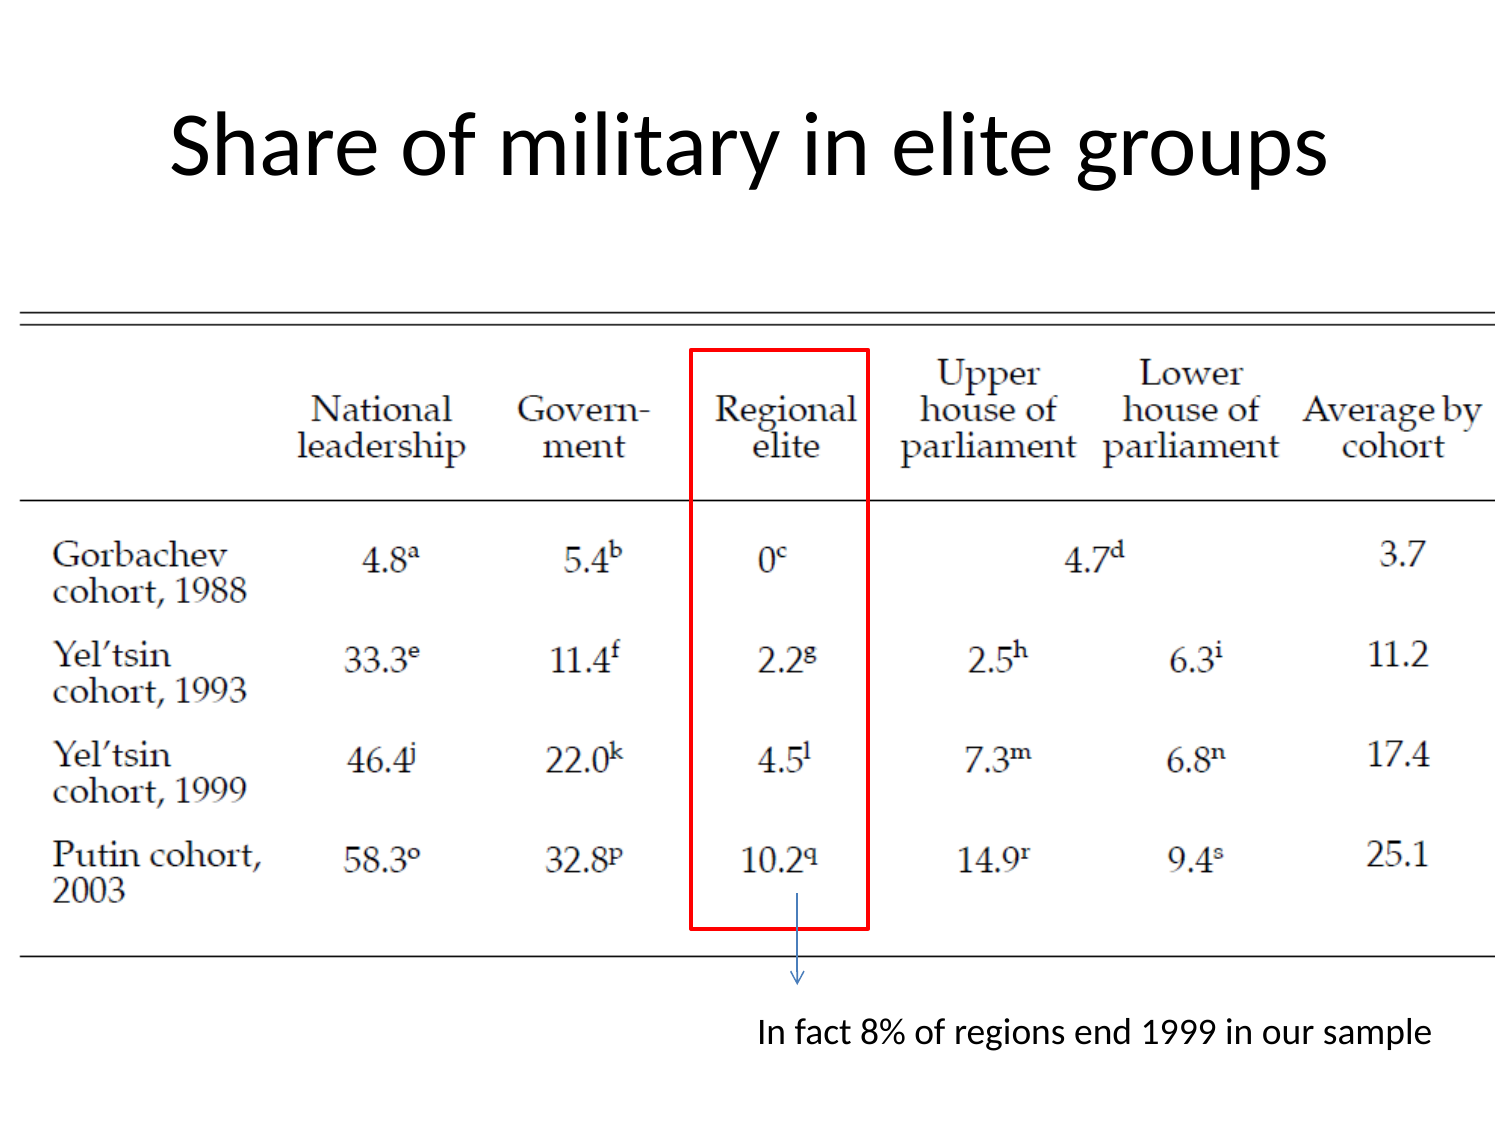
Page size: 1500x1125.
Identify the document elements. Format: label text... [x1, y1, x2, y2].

text_box In fact 8% of regions end 1999 in our sample [742, 999, 1449, 1060]
title Share of military in elite groups [75, 45, 1425, 233]
picture [2, 294, 1495, 965]
